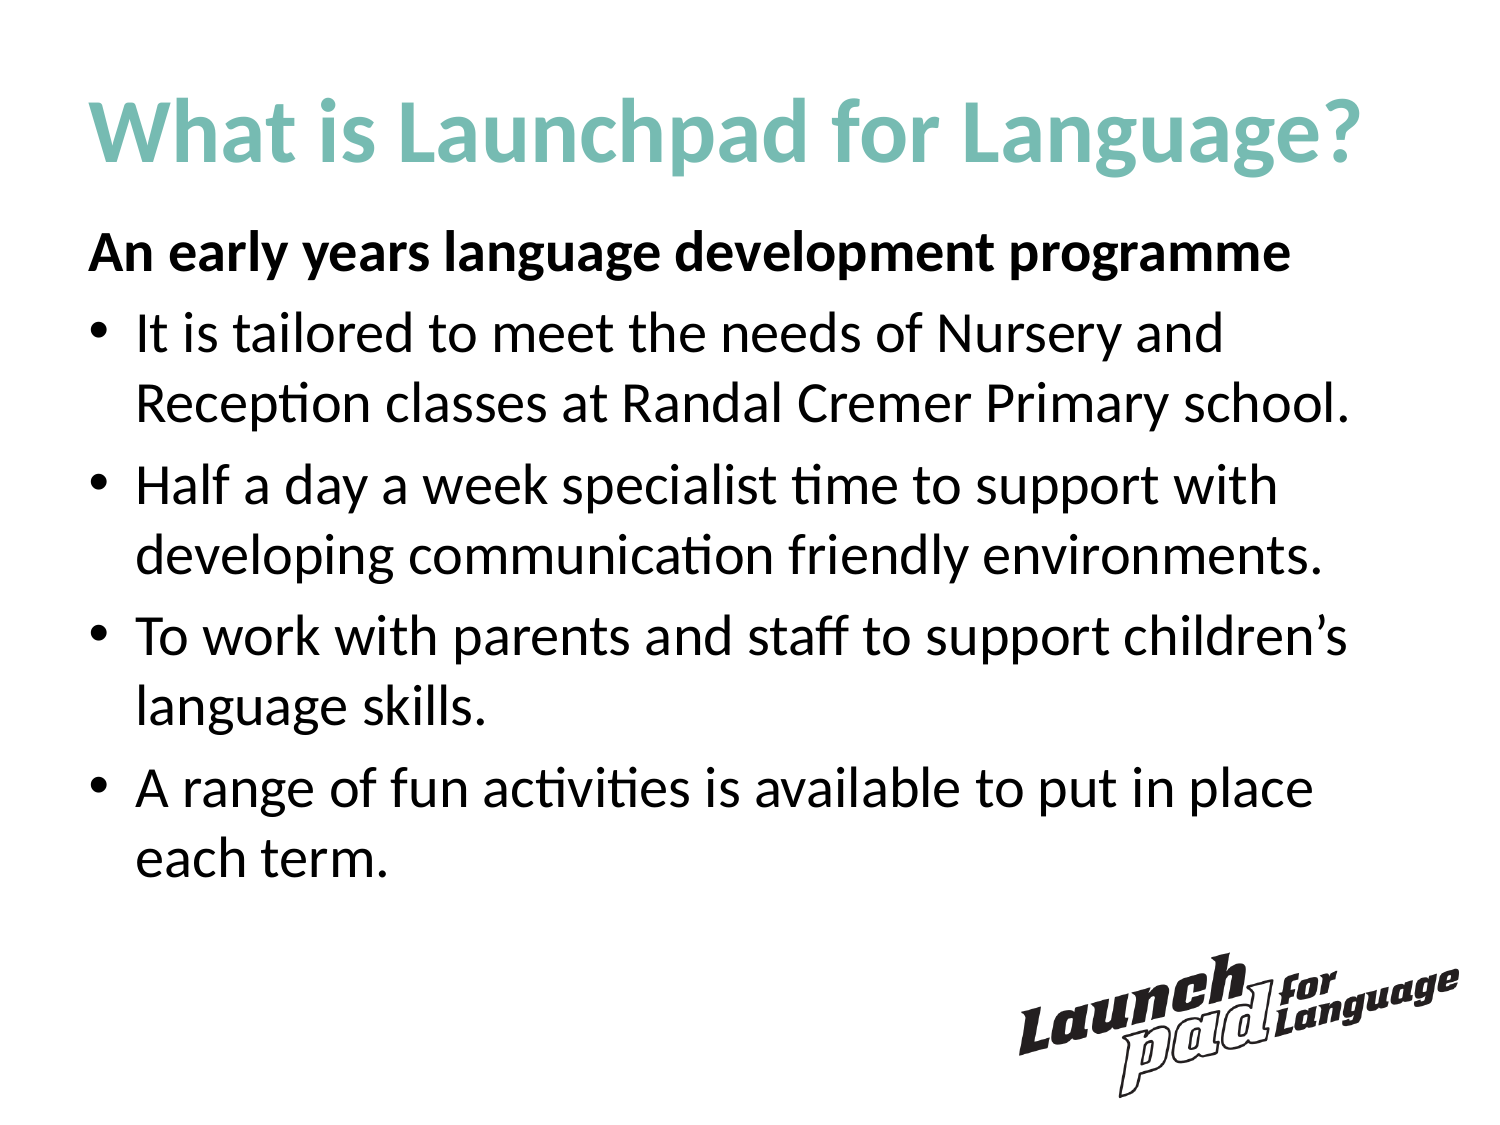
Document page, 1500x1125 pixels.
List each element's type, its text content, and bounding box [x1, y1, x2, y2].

list An early years language development programme It is tailored to meet the needs of Nursery and Reception classes at Randal Cremer Primary school. Half a day a week specialist time to support with developing communication friendly environments. To work with parents and staff to support children’s language skills. A range of fun activities is available to put in place each term. [88, 212, 1417, 928]
list What is Launchpad for Language? [88, 70, 1417, 191]
